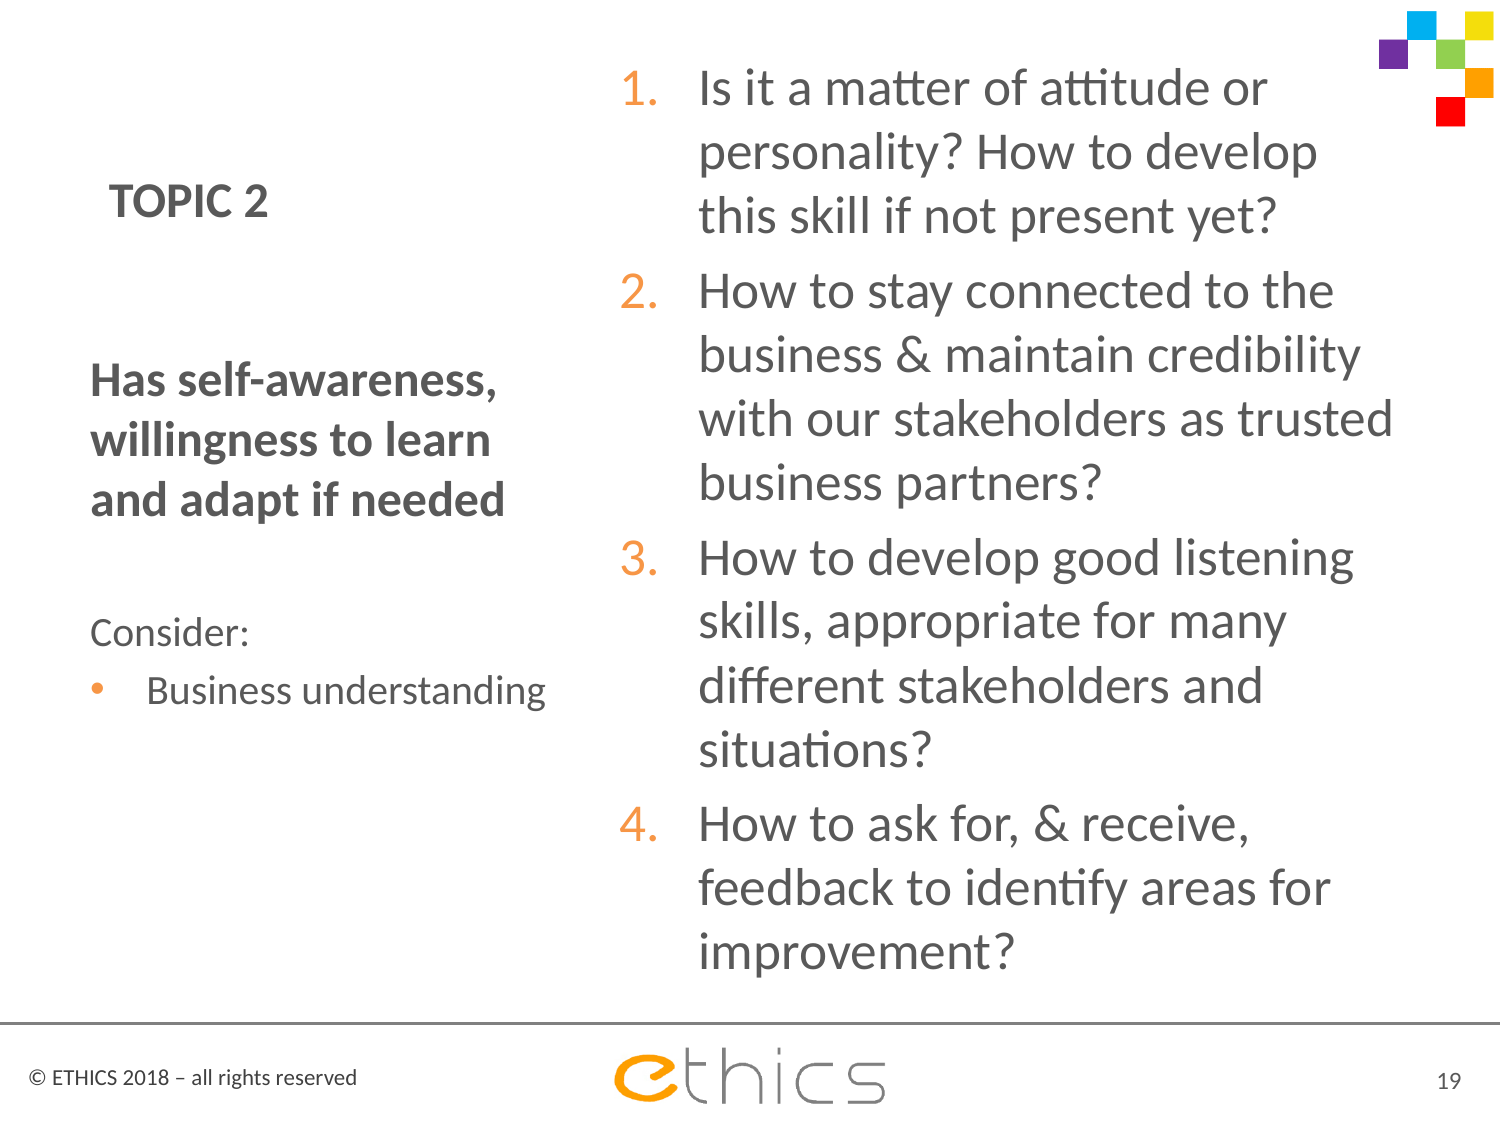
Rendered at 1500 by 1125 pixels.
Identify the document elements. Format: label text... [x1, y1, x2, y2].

list Is it a matter of attitude or personality? How to develop this skill if not present yet? How to stay connected to the business & maintain credibility with our stakeholders as trusted business partners? How to develop good listening skills, appropriate for many different stakeholders and situations? How to ask for, & receive, feedback to identify areas for improvement? [586, 44, 1425, 1005]
picture [1376, 7, 1496, 129]
list Has self-awareness, willingness to learn and adapt if needed Consider: Business understanding [75, 235, 569, 1005]
picture [612, 1045, 888, 1107]
title TOPIC 2 [75, 44, 569, 235]
